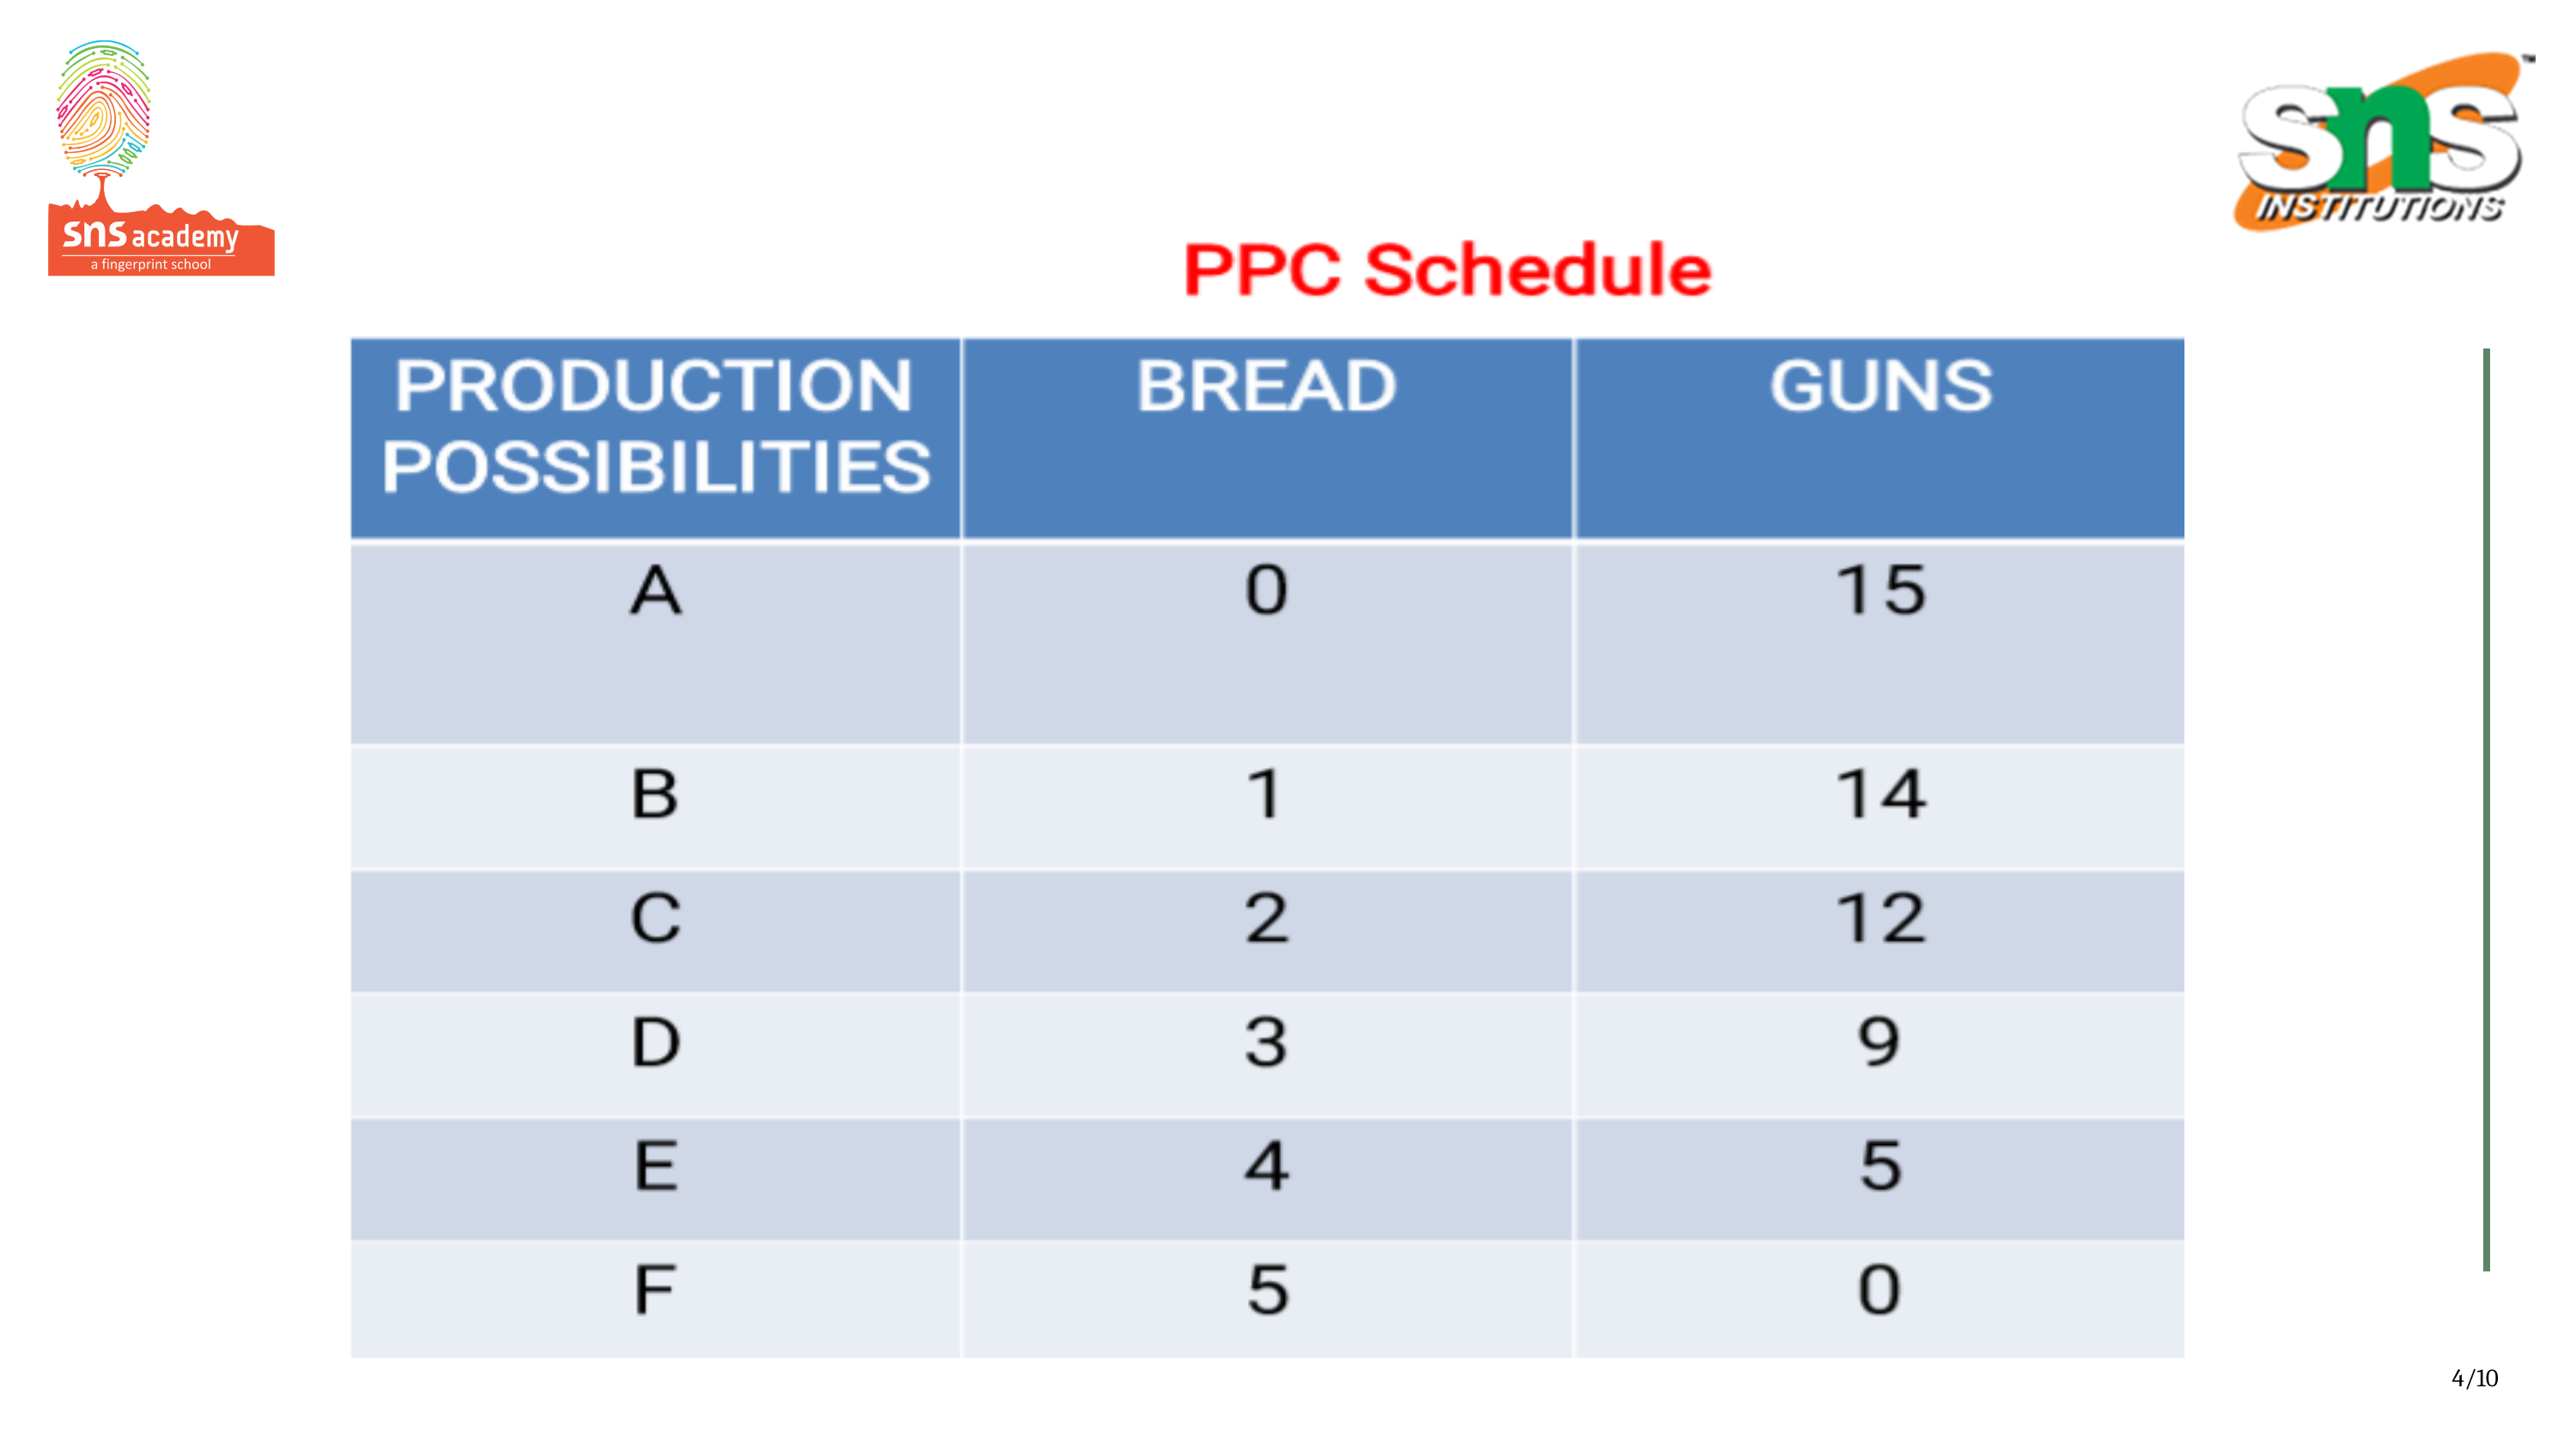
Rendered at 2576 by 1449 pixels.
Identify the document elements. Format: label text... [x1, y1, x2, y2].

picture [2233, 50, 2536, 233]
picture [38, 33, 280, 285]
text_box [2483, 349, 2490, 1272]
slide_number 4/10 [2210, 1350, 2512, 1403]
picture [332, 225, 2185, 1358]
